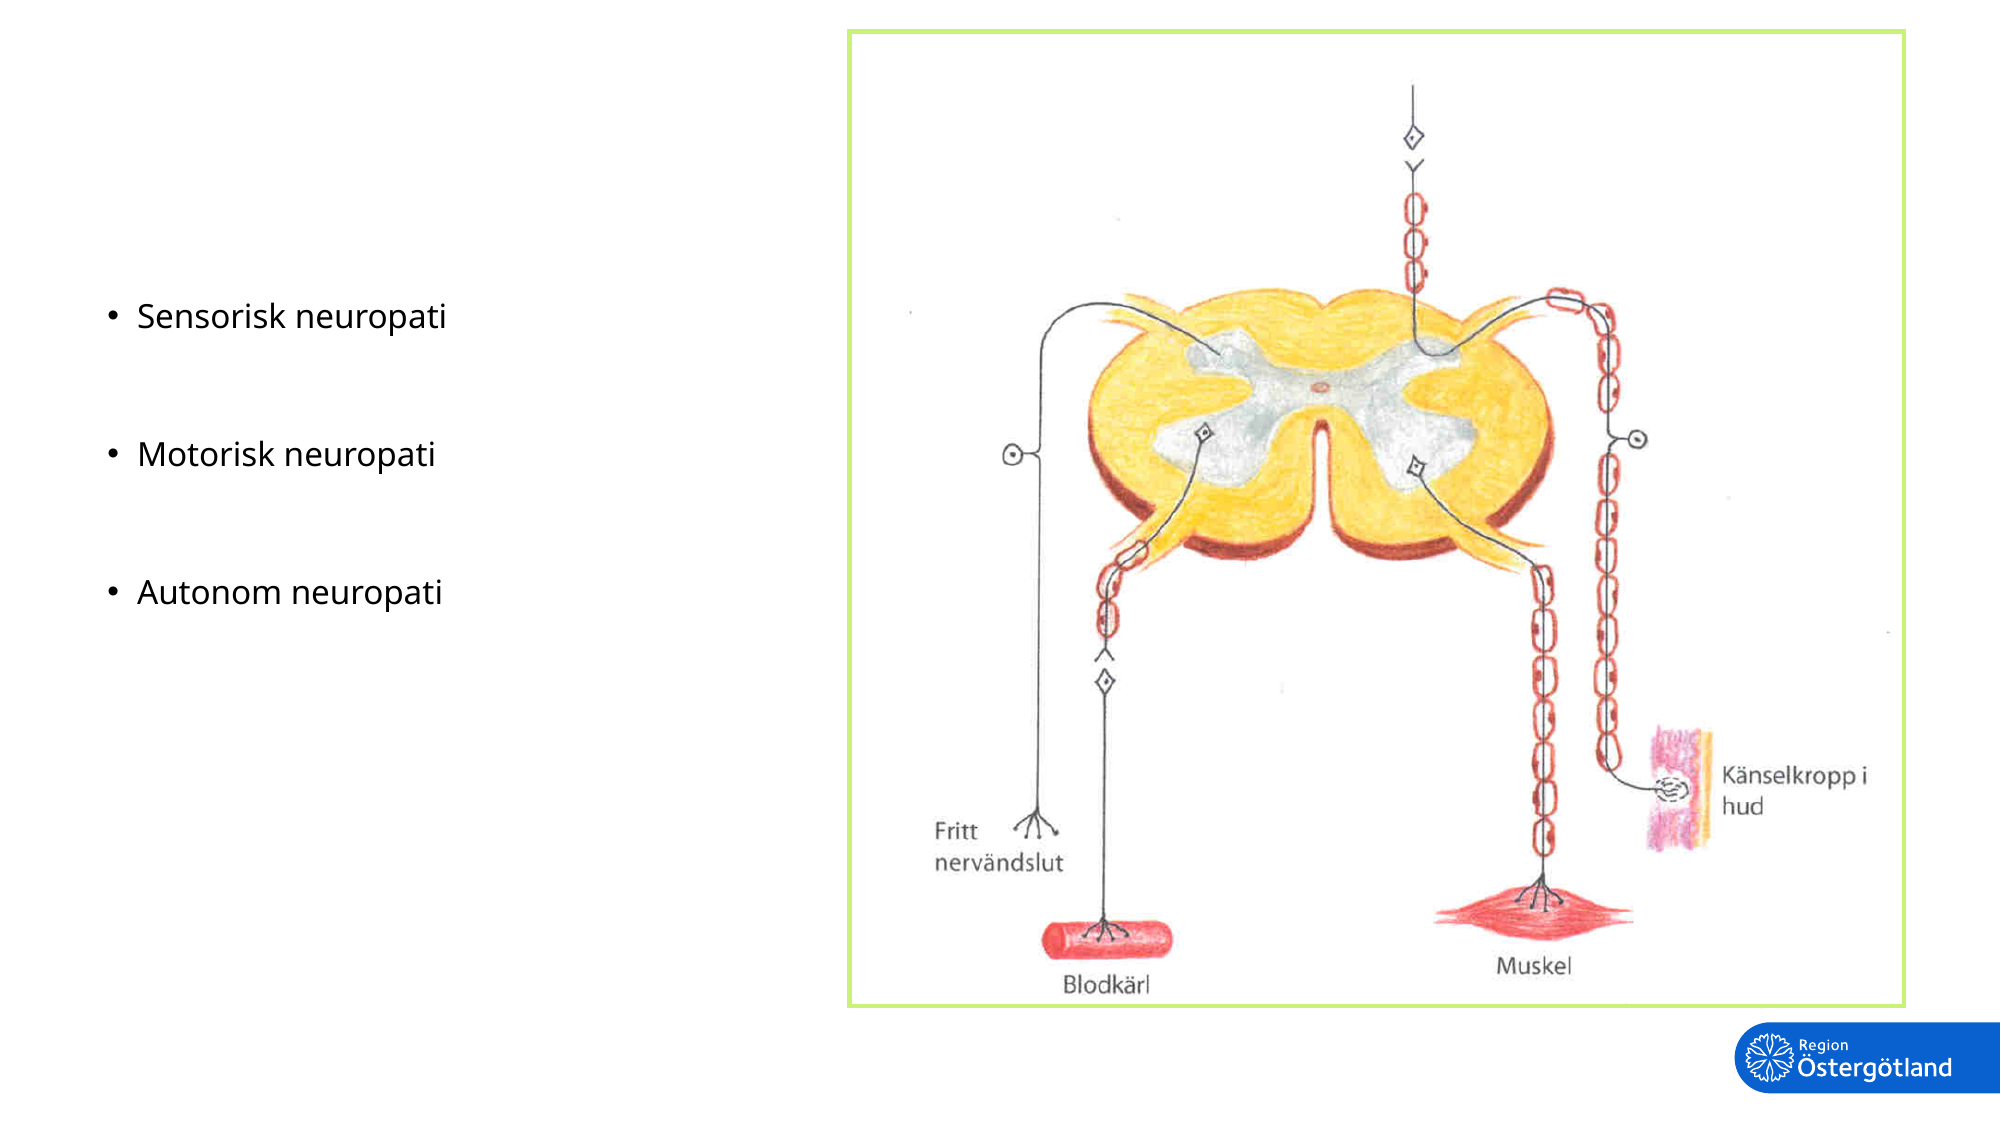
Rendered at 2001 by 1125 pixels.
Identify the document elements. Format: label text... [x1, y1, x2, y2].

picture [847, 29, 1906, 1008]
list Sensorisk neuropati Motorisk neuropati Autonom neuropati [107, 291, 847, 959]
